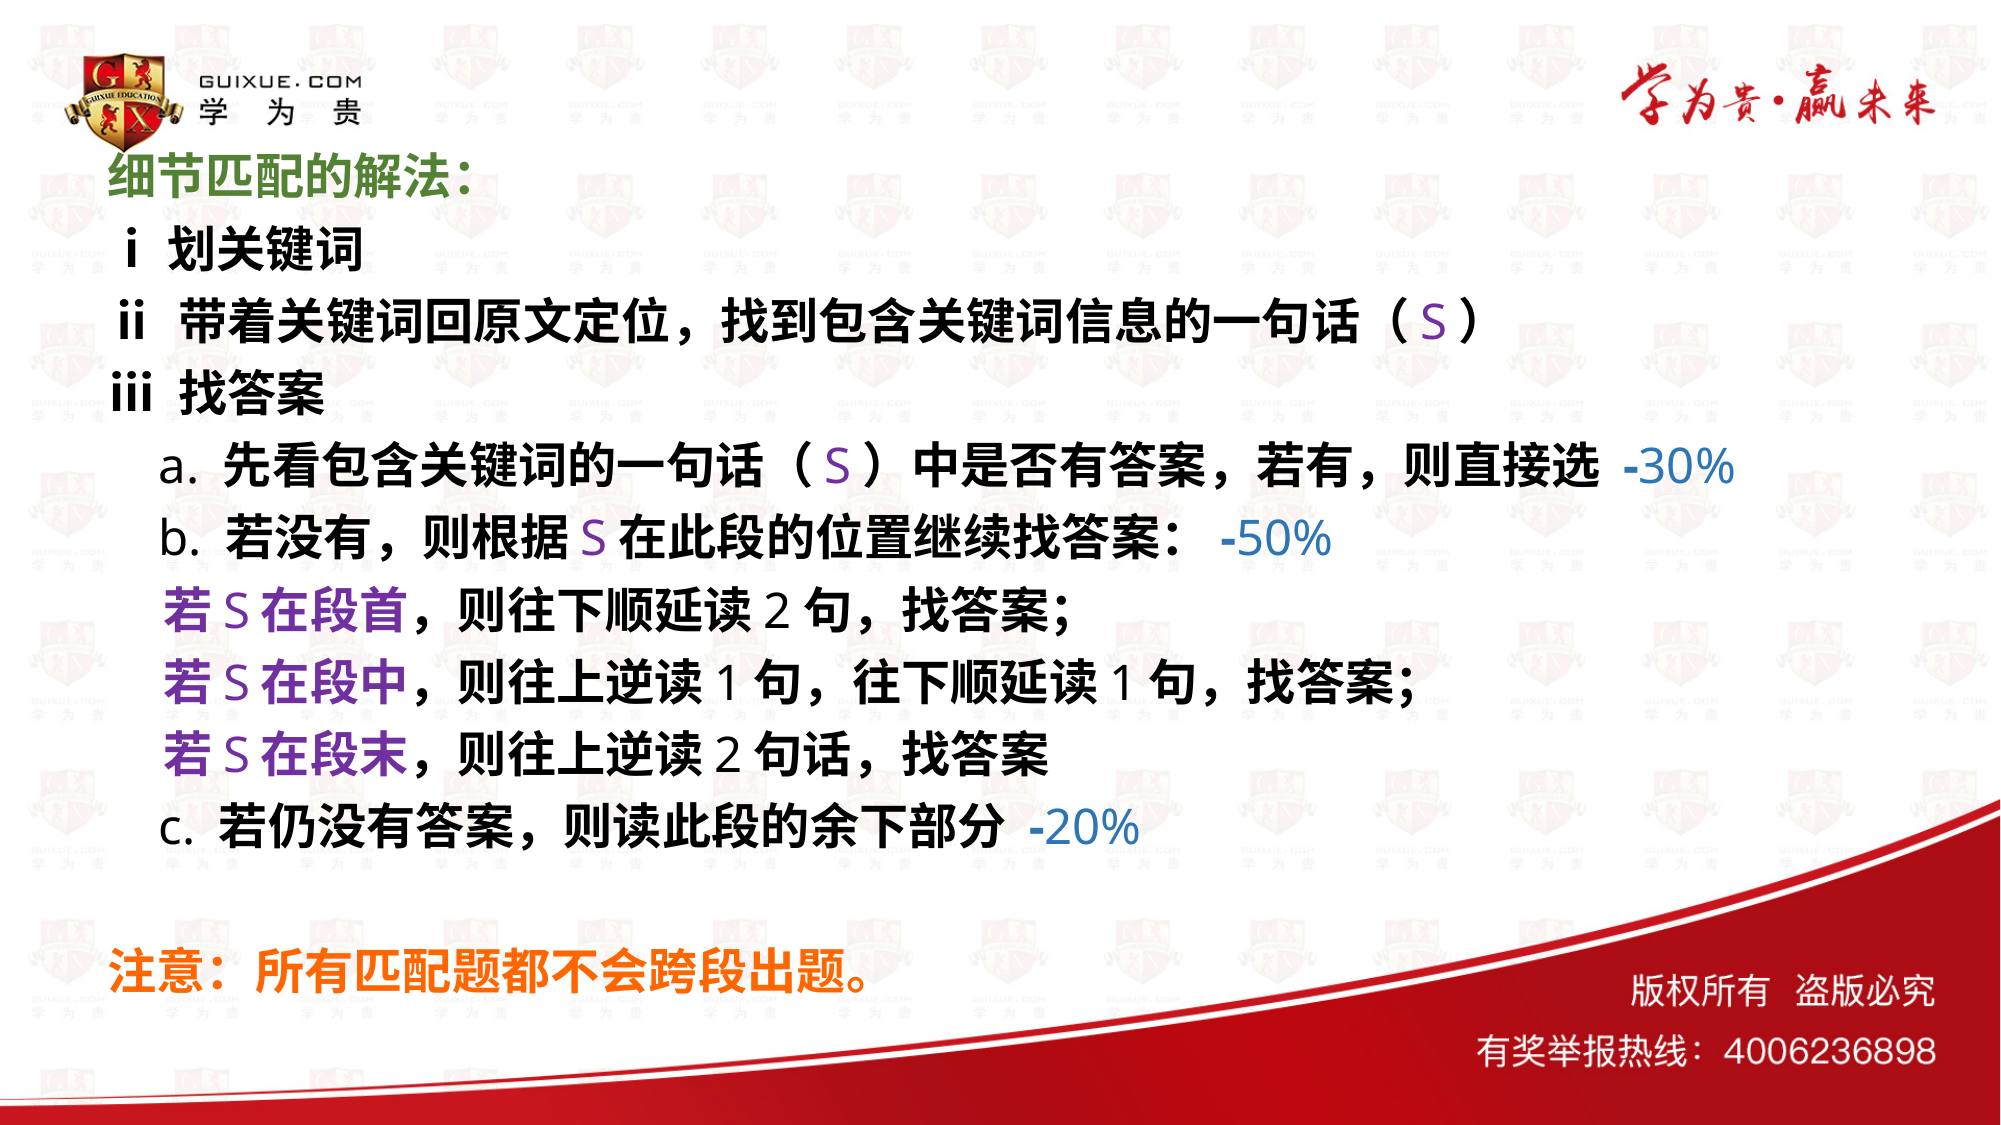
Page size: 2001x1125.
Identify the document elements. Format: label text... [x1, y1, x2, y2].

list 细节匹配的解法： ⅰ划关键词 ⅱ 带着关键词回原文定位，找到包含关键词信息的一句话（S） ⅲ 找答案 a. 先看包含关键词的一句话（S）中是否有答案，若有，则直接选 -30% b. 若没有，则根据S在此段的位置继续找答案：-50% 若S在段首，则往下顺延读2句，找答案； 若S在段中，则往上逆读1句，往下顺延读1句，找答案； 若S在段末，则往上逆读2句话，找答案 c. 若仍没有答案，则读此段的余下部分 -20% 注意：所有匹配题都不会跨段出题。 [92, 144, 1863, 1014]
picture [0, 0, 2001, 1125]
